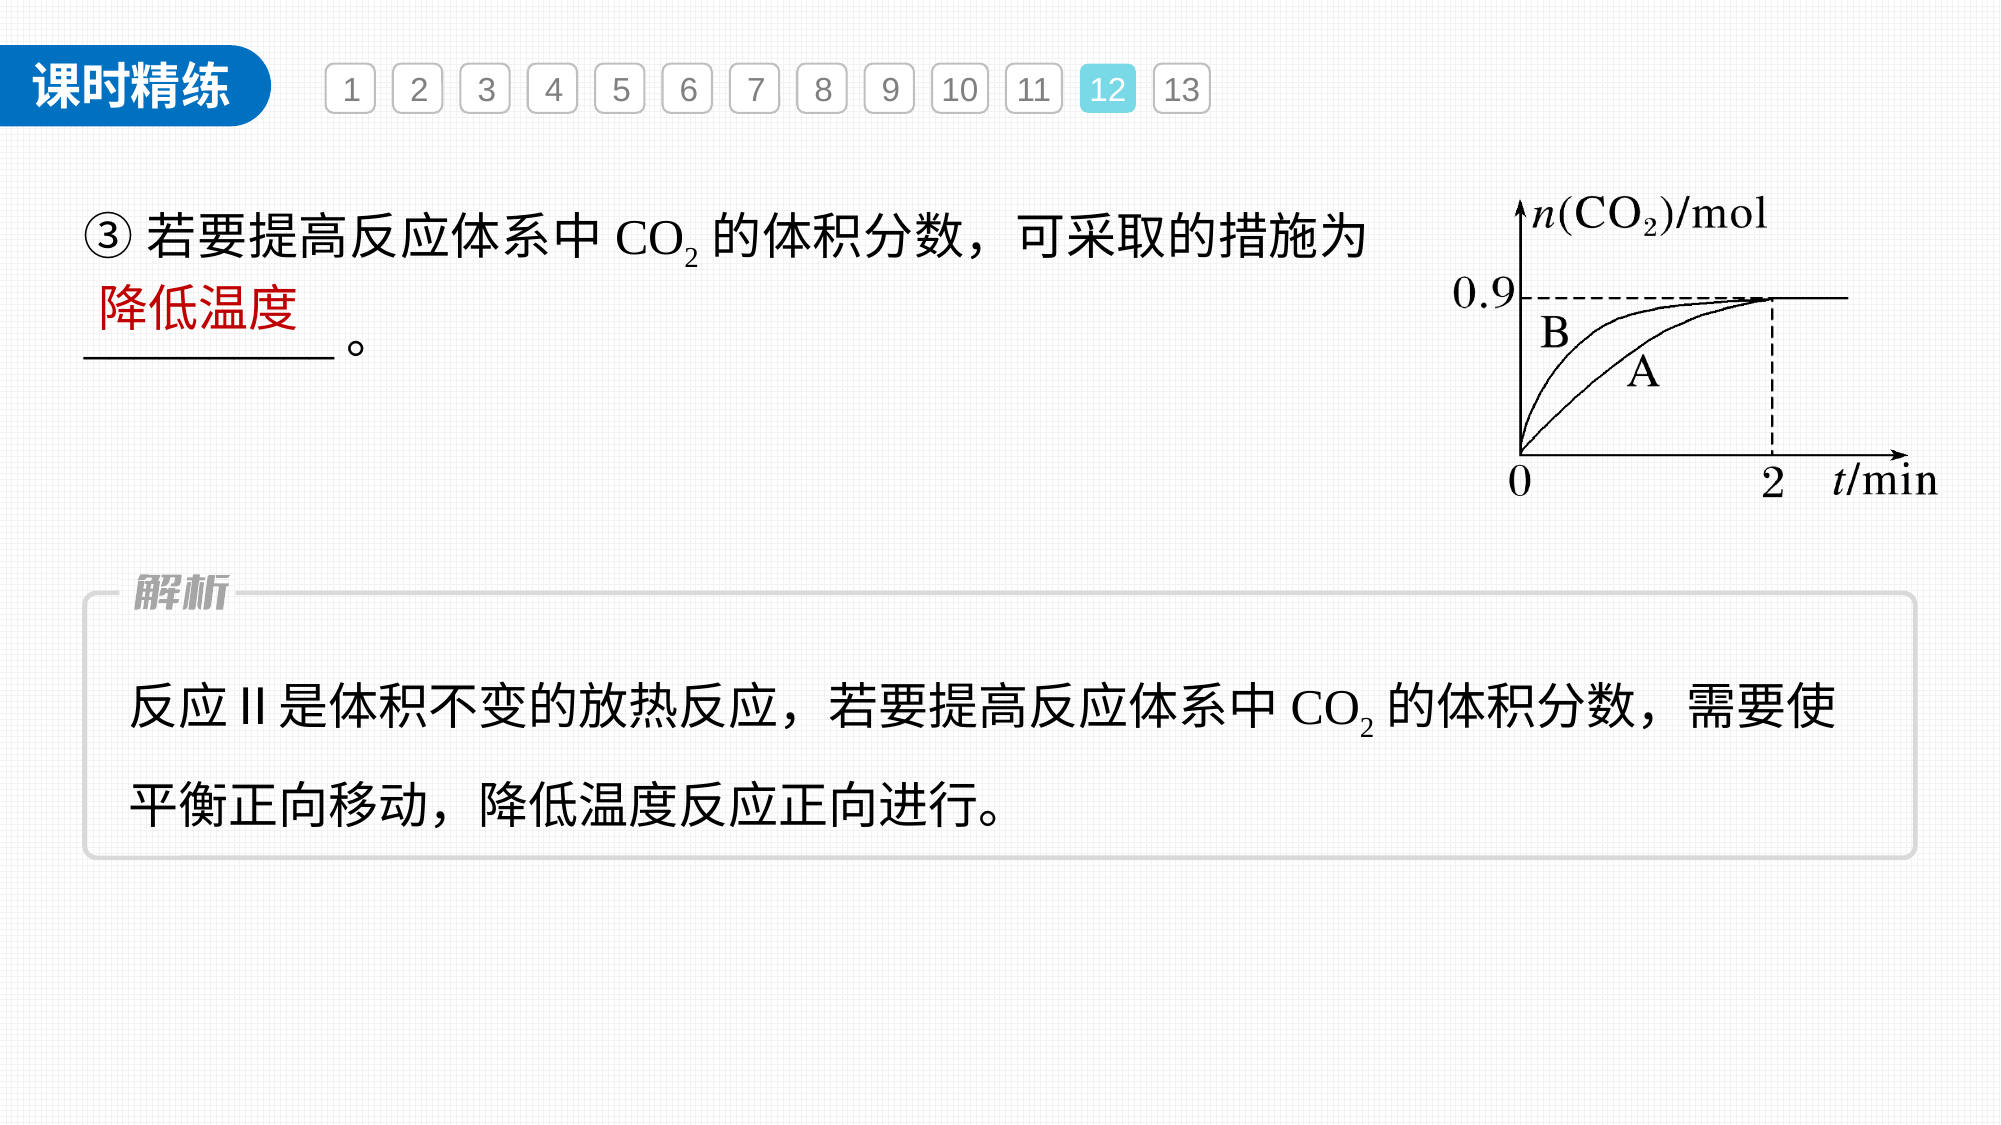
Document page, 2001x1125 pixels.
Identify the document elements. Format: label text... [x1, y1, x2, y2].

text_box 8 [796, 62, 848, 114]
text_box ③若要提高反应体系中CO2的体积分数，可采取的措施为__________。 [63, 160, 1402, 374]
text_box 7 [728, 62, 781, 114]
text_box 2 [391, 62, 444, 114]
text_box 11 [1004, 62, 1064, 114]
text_box 9 [863, 62, 916, 114]
text_box 3 [459, 62, 511, 114]
picture [1448, 190, 1947, 504]
text_box 4 [526, 62, 579, 114]
text_box 10 [930, 62, 990, 114]
text_box 13 [1152, 62, 1211, 114]
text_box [84, 574, 1916, 858]
text_box 降低温度 [83, 268, 314, 344]
text_box 1 [324, 62, 376, 114]
text_box 12 [1078, 62, 1138, 114]
text_box 6 [661, 62, 713, 114]
text_box 5 [594, 62, 646, 114]
